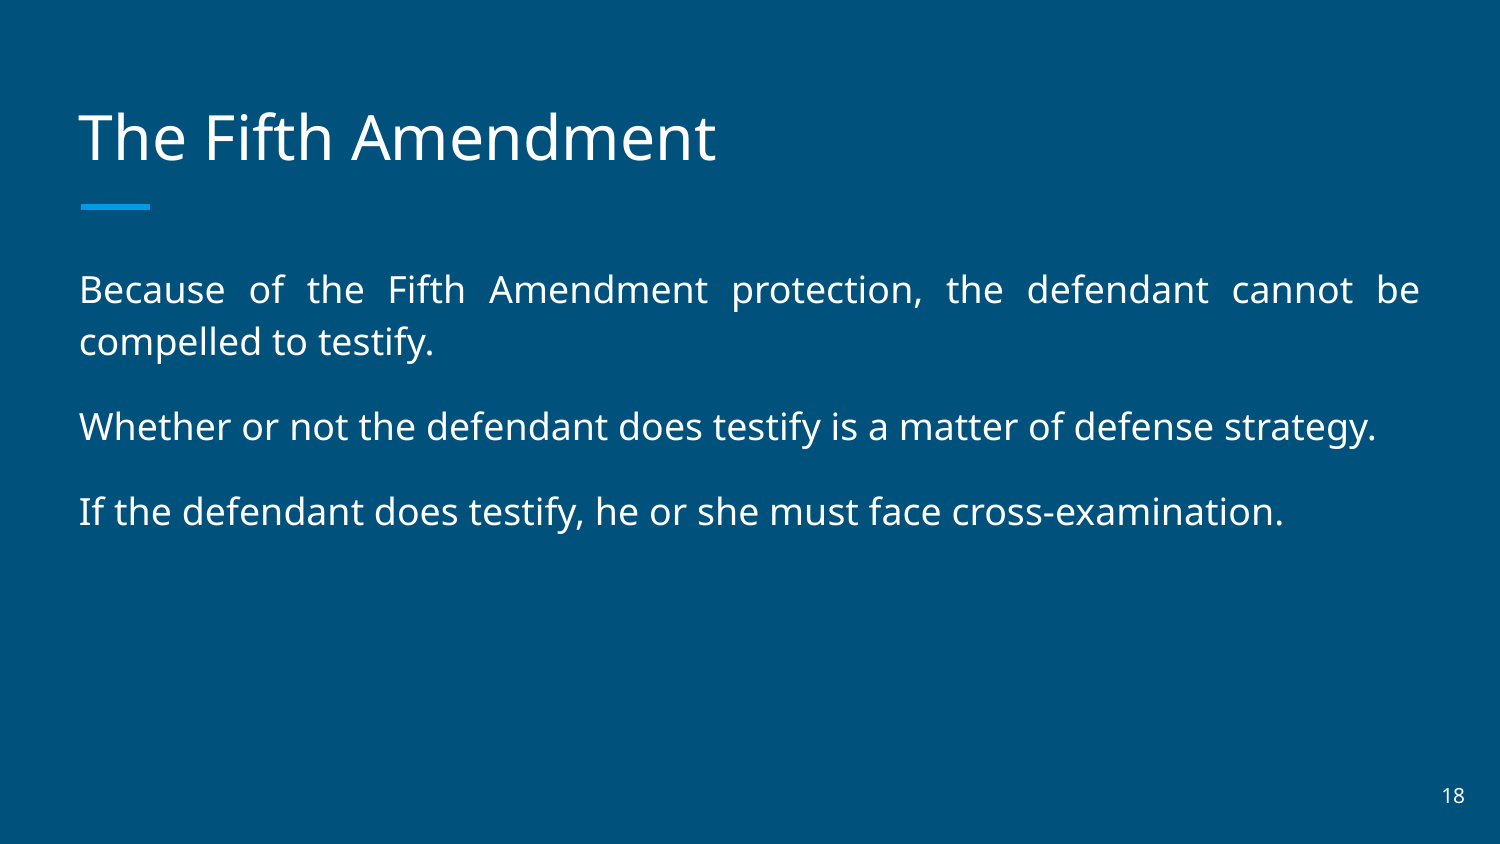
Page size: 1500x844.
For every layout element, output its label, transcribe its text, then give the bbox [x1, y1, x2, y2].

slide_number ‹#› [1389, 764, 1480, 830]
title The Fifth Amendment [63, 75, 1437, 188]
list Because of the Fifth Amendment protection, the defendant cannot be compelled to testify. Whether or not the defendant does testify is a matter of defense strategy. If the defendant does testify, he or she must face cross-examination. [63, 244, 1437, 750]
